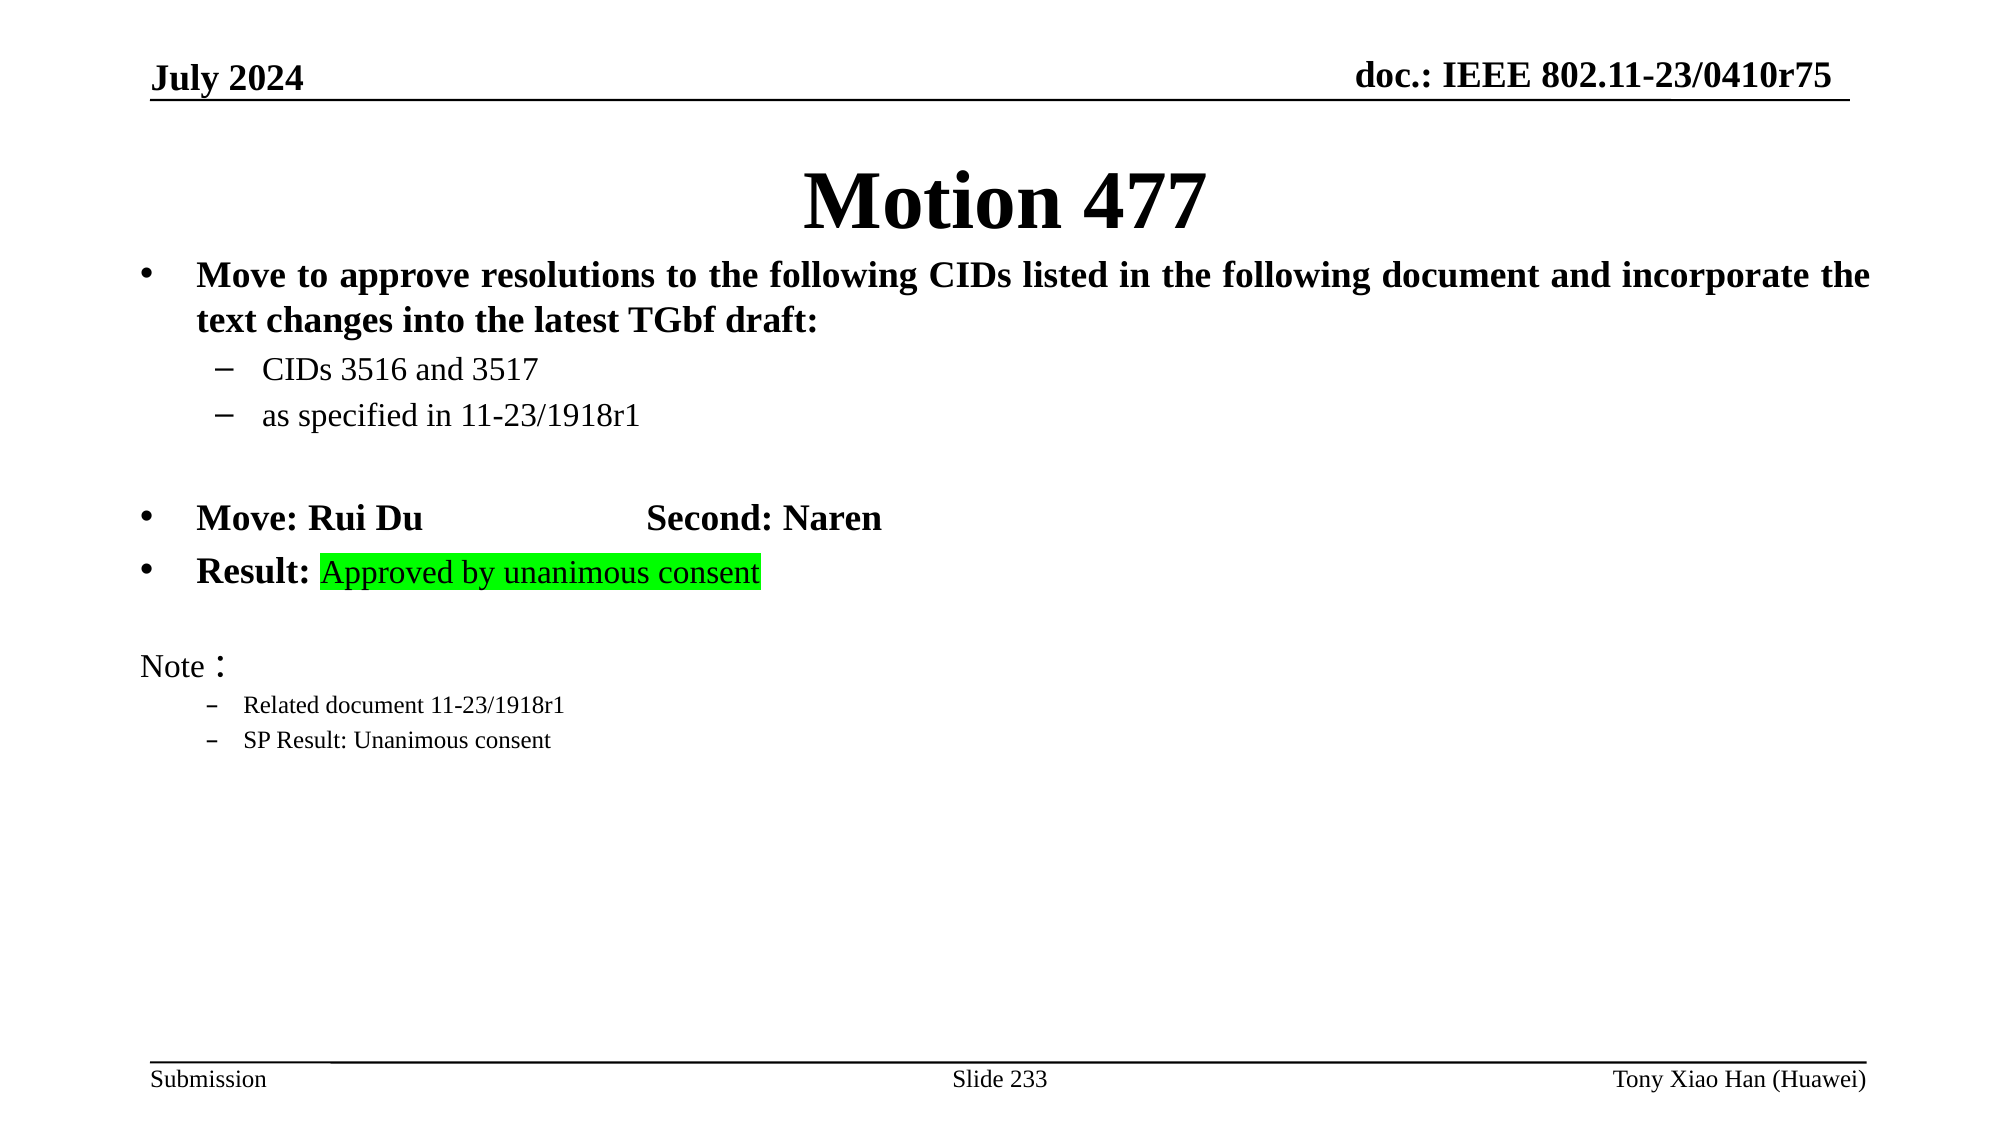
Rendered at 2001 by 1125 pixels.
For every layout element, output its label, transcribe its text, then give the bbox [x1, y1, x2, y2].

text_box Move to approve resolutions to the following CIDs listed in the following document and incorporate the text changes into the latest TGbf draft: CIDs 3516 and 3517 as specified in 11-23/1918r1 Move: Rui Du Second: Naren Result: Approved by unanimous consent Note： Related document 11-23/1918r1 SP Result: Unanimous consent [125, 212, 1888, 988]
text_box Motion 477 [368, 137, 1644, 212]
